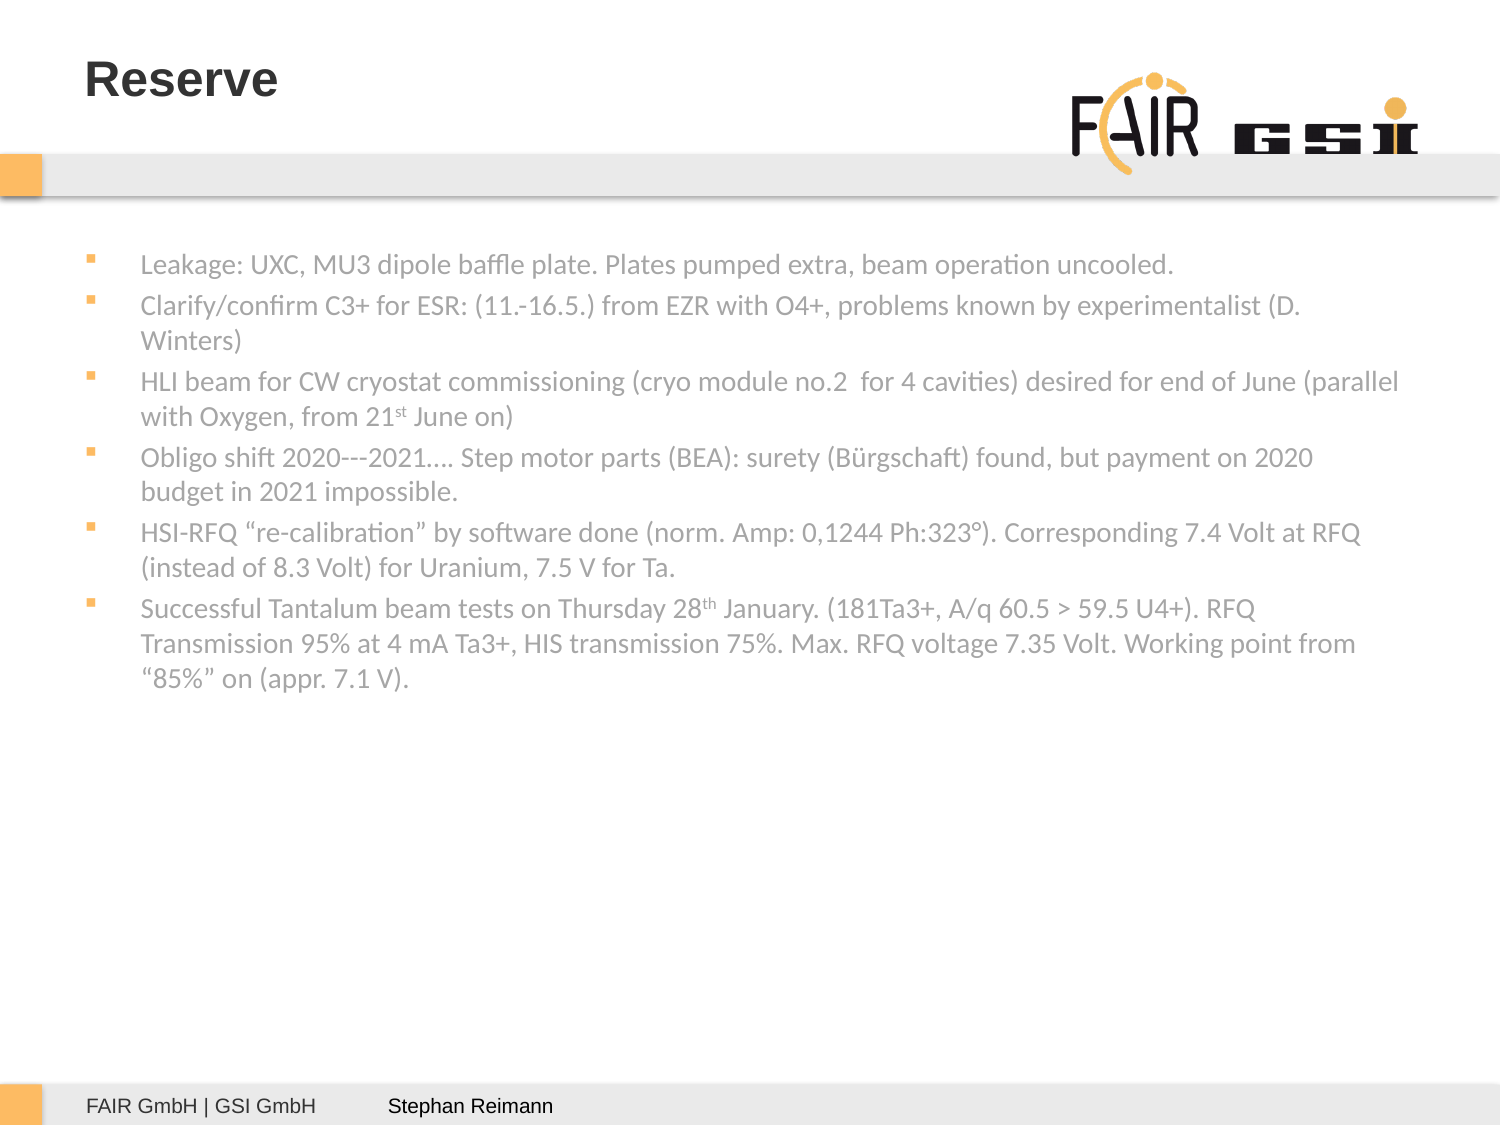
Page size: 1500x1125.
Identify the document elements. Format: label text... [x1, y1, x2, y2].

picture [1233, 95, 1419, 154]
title Reserve [69, 27, 986, 114]
picture [1071, 70, 1199, 177]
list Leakage: UXC, MU3 dipole baffle plate. Plates pumped extra, beam operation uncooled. Clarify/confirm C3+ for ESR: (11.-16.5.) from EZR with O4+, problems known by experimentalist (D. Winters) HLI beam for CW cryostat commissioning (cryo module no.2 for 4 cavities) desired for end of June (parallel with Oxygen, from 21st June on) Obligo shift 2020---2021…. Step motor parts (BEA): surety (Bürgschaft) found, but payment on 2020 budget in 2021 impossible. HSI-RFQ “re-calibration” by software done (norm. Amp: 0,1244 Ph:323°). Corresponding 7.4 Volt at RFQ (instead of 8.3 Volt) for Uranium, 7.5 V for Ta. Successful Tantalum beam tests on Thursday 28th January. (181Ta3+, A/q 60.5 > 59.5 U4+). RFQ Transmission 95% at 4 mA Ta3+, HIS transmission 75%. Max. RFQ voltage 7.35 Volt. Working point from “85%” on (appr. 7.1 V). [69, 237, 1417, 1043]
footer Stephan Reimann [372, 1076, 1165, 1125]
